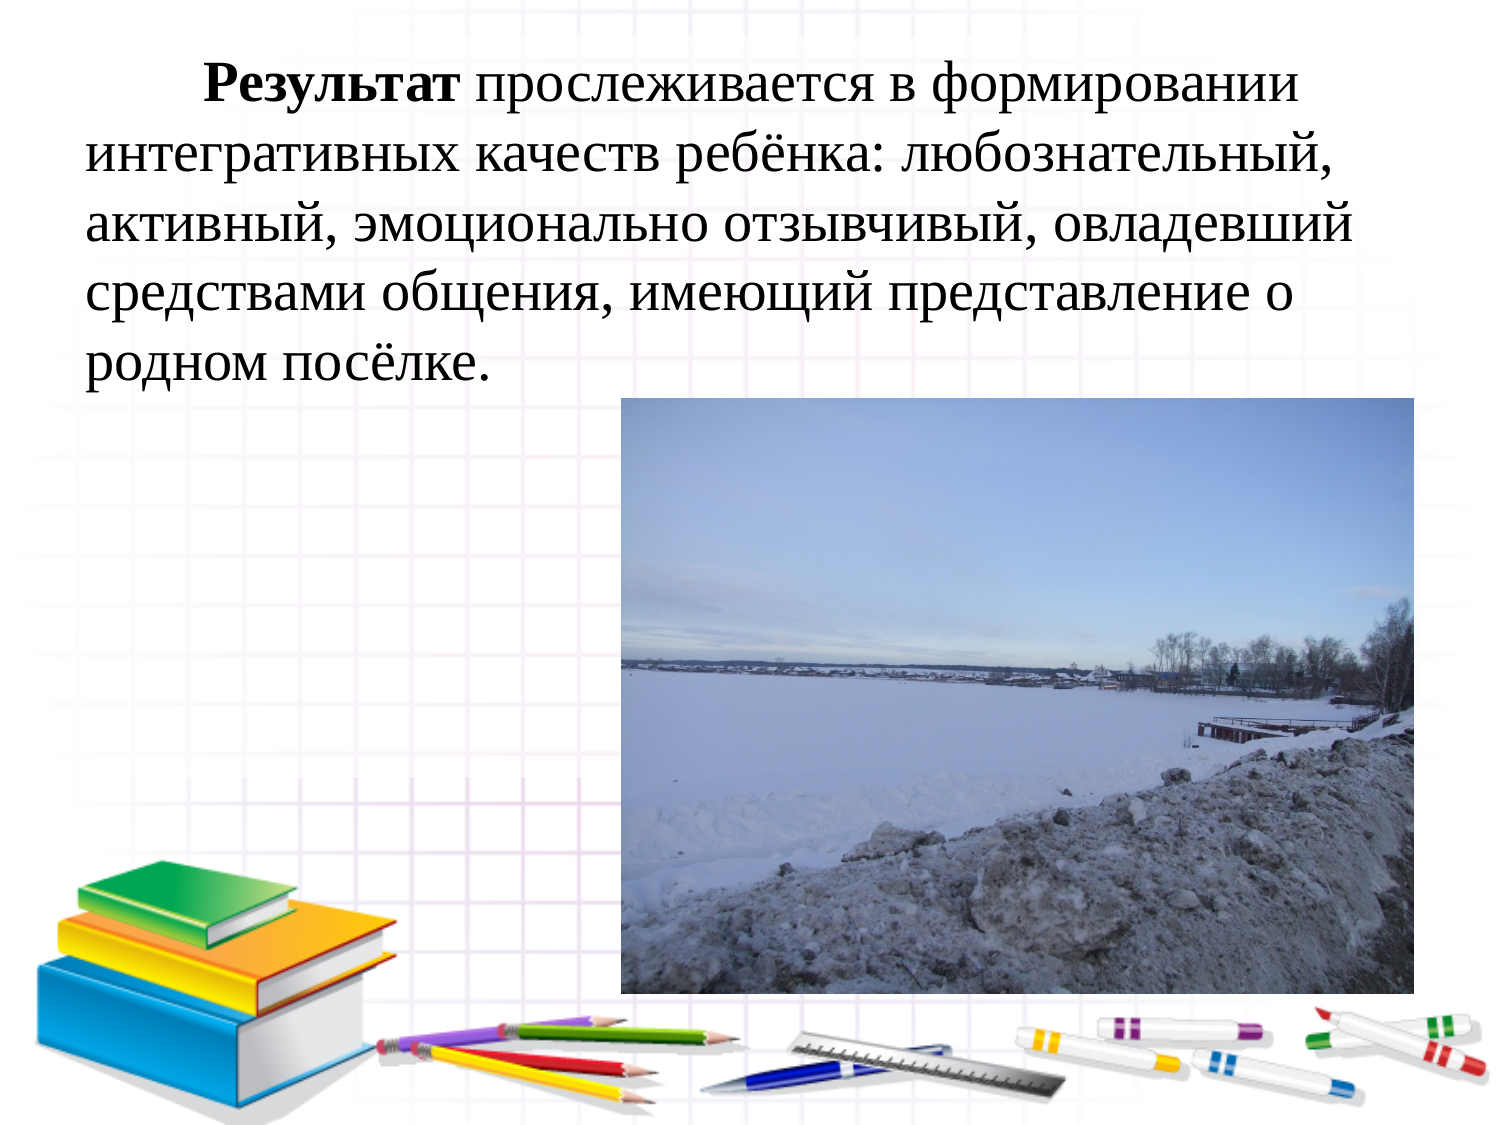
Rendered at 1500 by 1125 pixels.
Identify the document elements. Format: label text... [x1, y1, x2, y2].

list Результат прослеживается в формировании интегративных качеств ребёнка: любознательный, активный, эмоционально отзывчивый, овладевший средствами общения, имеющий представление о родном посёлке. [70, 35, 1421, 778]
picture [0, 0, 1500, 1125]
